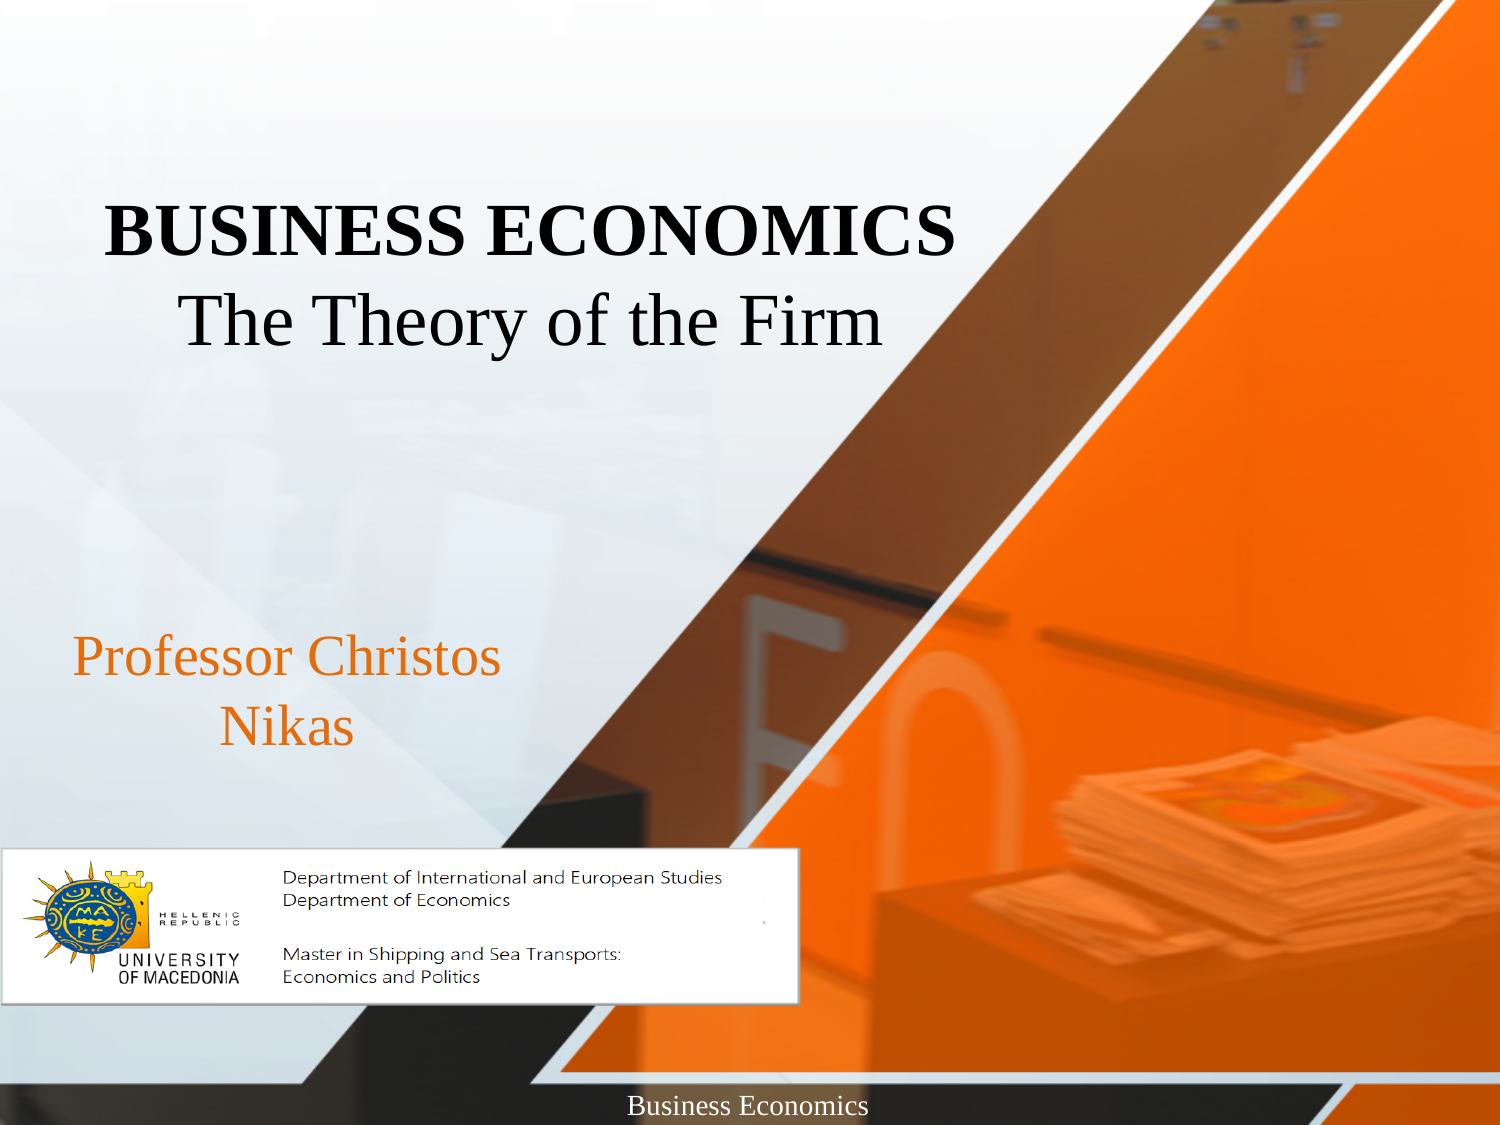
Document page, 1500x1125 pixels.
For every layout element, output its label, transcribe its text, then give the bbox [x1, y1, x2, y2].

text_box [37, 299, 1000, 525]
text_box Business Economics [0, 1078, 1499, 1125]
title BUSINESS ECONOMICS The Theory of the Firm [74, 149, 988, 299]
text_box Professor Christos Nikas [37, 624, 538, 750]
picture [0, 0, 1500, 1125]
